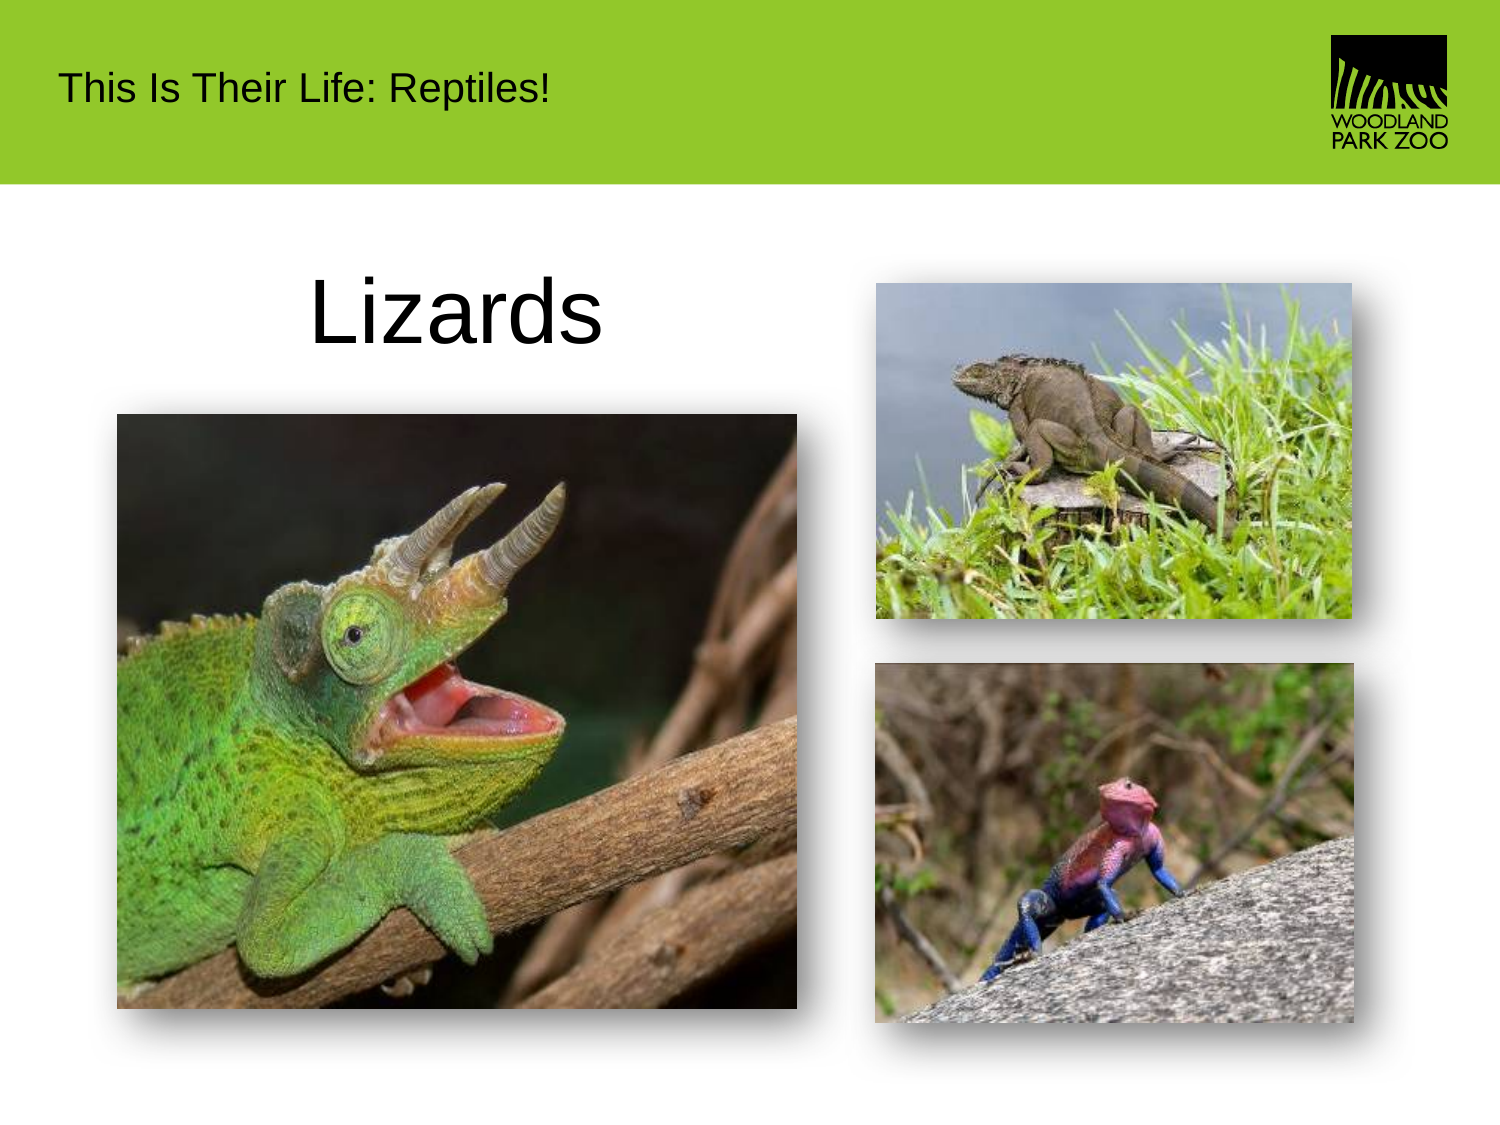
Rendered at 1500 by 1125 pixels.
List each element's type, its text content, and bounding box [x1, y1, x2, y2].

picture [876, 283, 1353, 619]
picture [874, 663, 1355, 1023]
picture [117, 414, 797, 1009]
text_box Lizards [294, 244, 620, 370]
title This Is Their Life: Reptiles! [42, 34, 1324, 119]
picture [1331, 35, 1448, 149]
